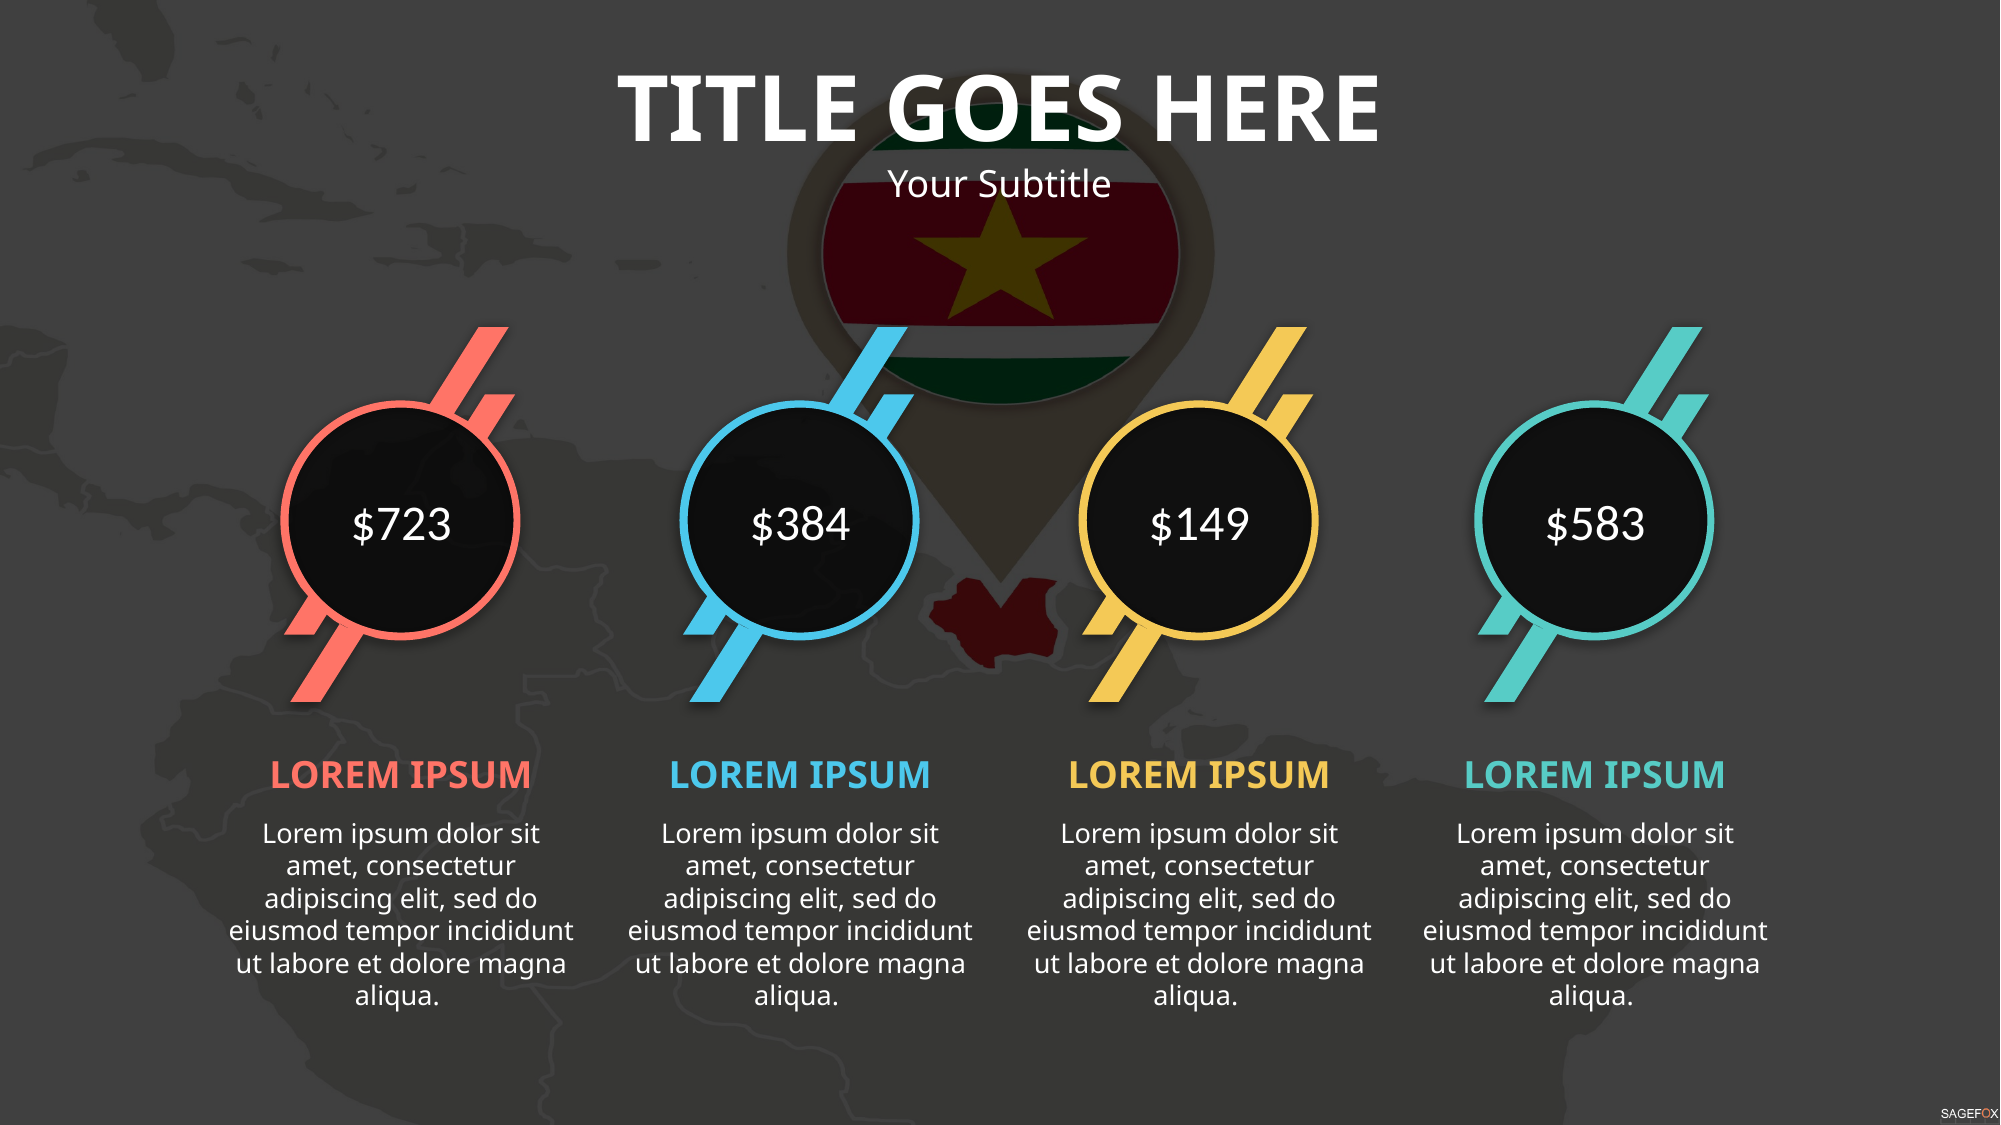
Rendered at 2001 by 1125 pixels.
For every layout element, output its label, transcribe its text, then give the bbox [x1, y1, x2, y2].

text_box [1077, 326, 1320, 704]
text_box [279, 326, 522, 704]
text_box TITLE GOES HERE Your Subtitle [548, 42, 1452, 212]
text_box $384 [694, 419, 907, 631]
text_box LOREM IPSUM Lorem ipsum dolor sit amet, consectetur adipiscing elit, sed do eiusmod tempor incididunt ut labore et dolore magna aliqua. [1015, 746, 1383, 1017]
text_box $583 [1487, 419, 1700, 631]
text_box $723 [293, 419, 506, 631]
text_box $149 [1092, 419, 1304, 631]
text_box [678, 326, 921, 704]
text_box [1473, 326, 1716, 704]
text_box LOREM IPSUM Lorem ipsum dolor sit amet, consectetur adipiscing elit, sed do eiusmod tempor incididunt ut labore et dolore magna aliqua. [616, 746, 984, 1017]
text_box LOREM IPSUM Lorem ipsum dolor sit amet, consectetur adipiscing elit, sed do eiusmod tempor incididunt ut labore et dolore magna aliqua. [217, 746, 585, 1017]
picture [0, 0, 2001, 1125]
text_box LOREM IPSUM Lorem ipsum dolor sit amet, consectetur adipiscing elit, sed do eiusmod tempor incididunt ut labore et dolore magna aliqua. [1411, 746, 1779, 1017]
